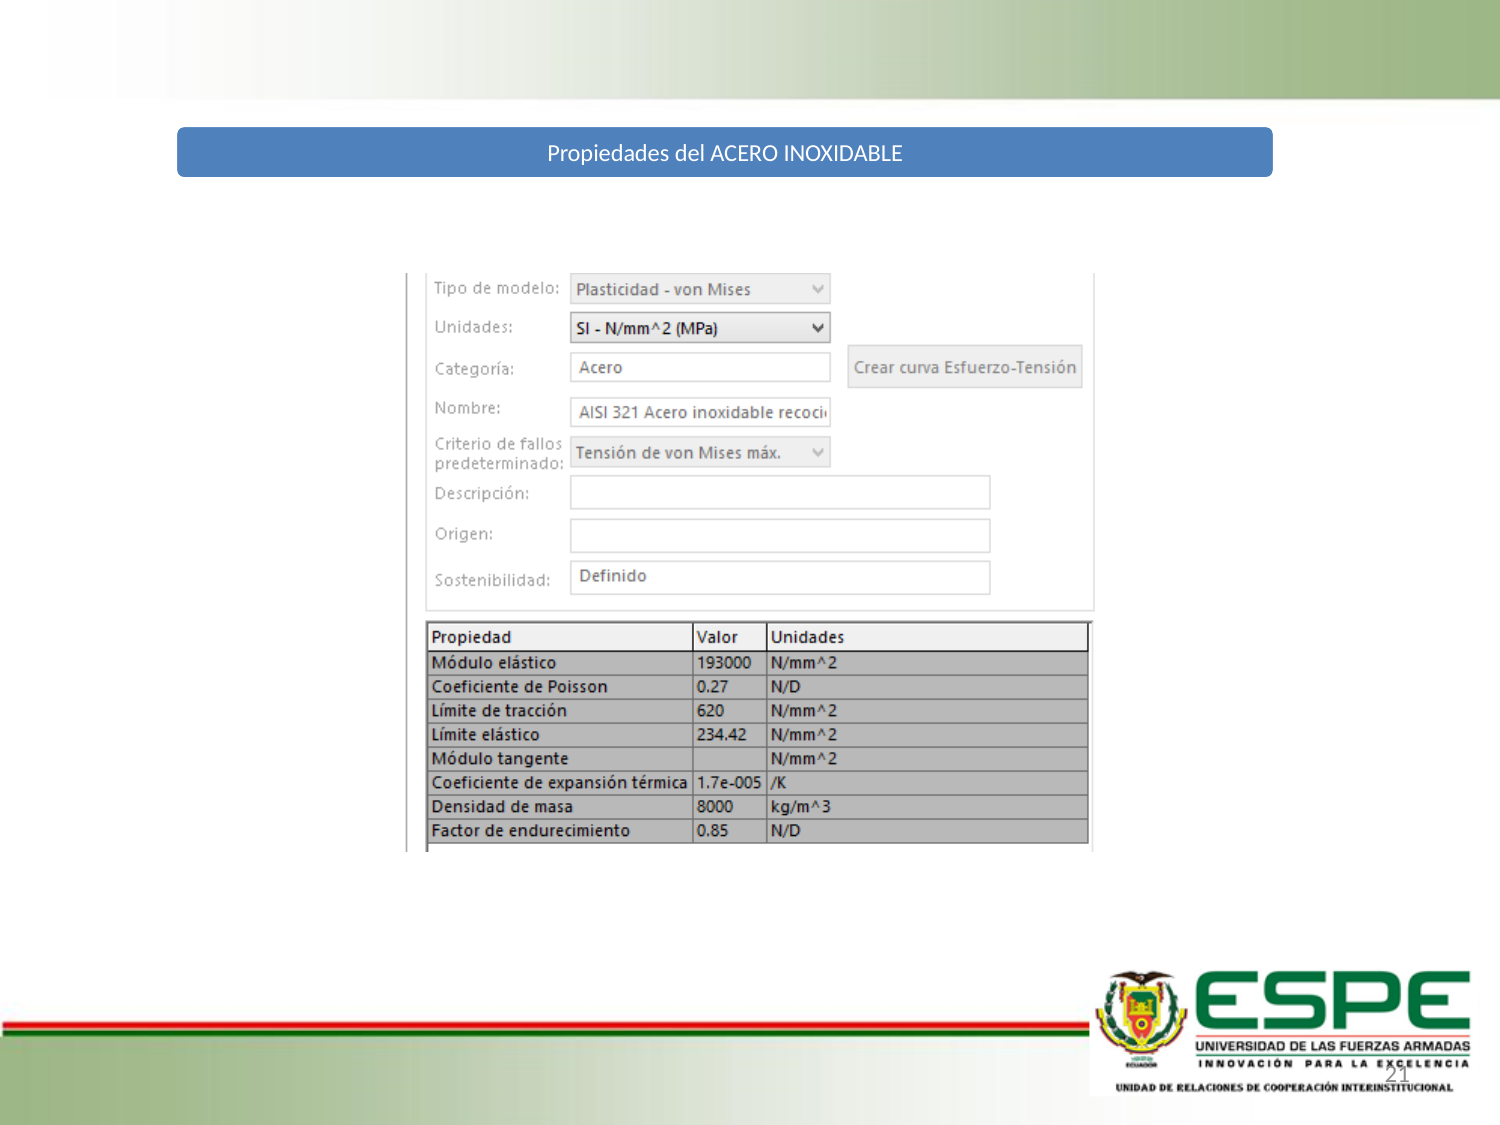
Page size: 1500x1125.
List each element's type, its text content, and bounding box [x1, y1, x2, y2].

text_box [37, 124, 1413, 251]
slide_number 21 [1074, 1042, 1425, 1103]
picture [0, 0, 1500, 1125]
